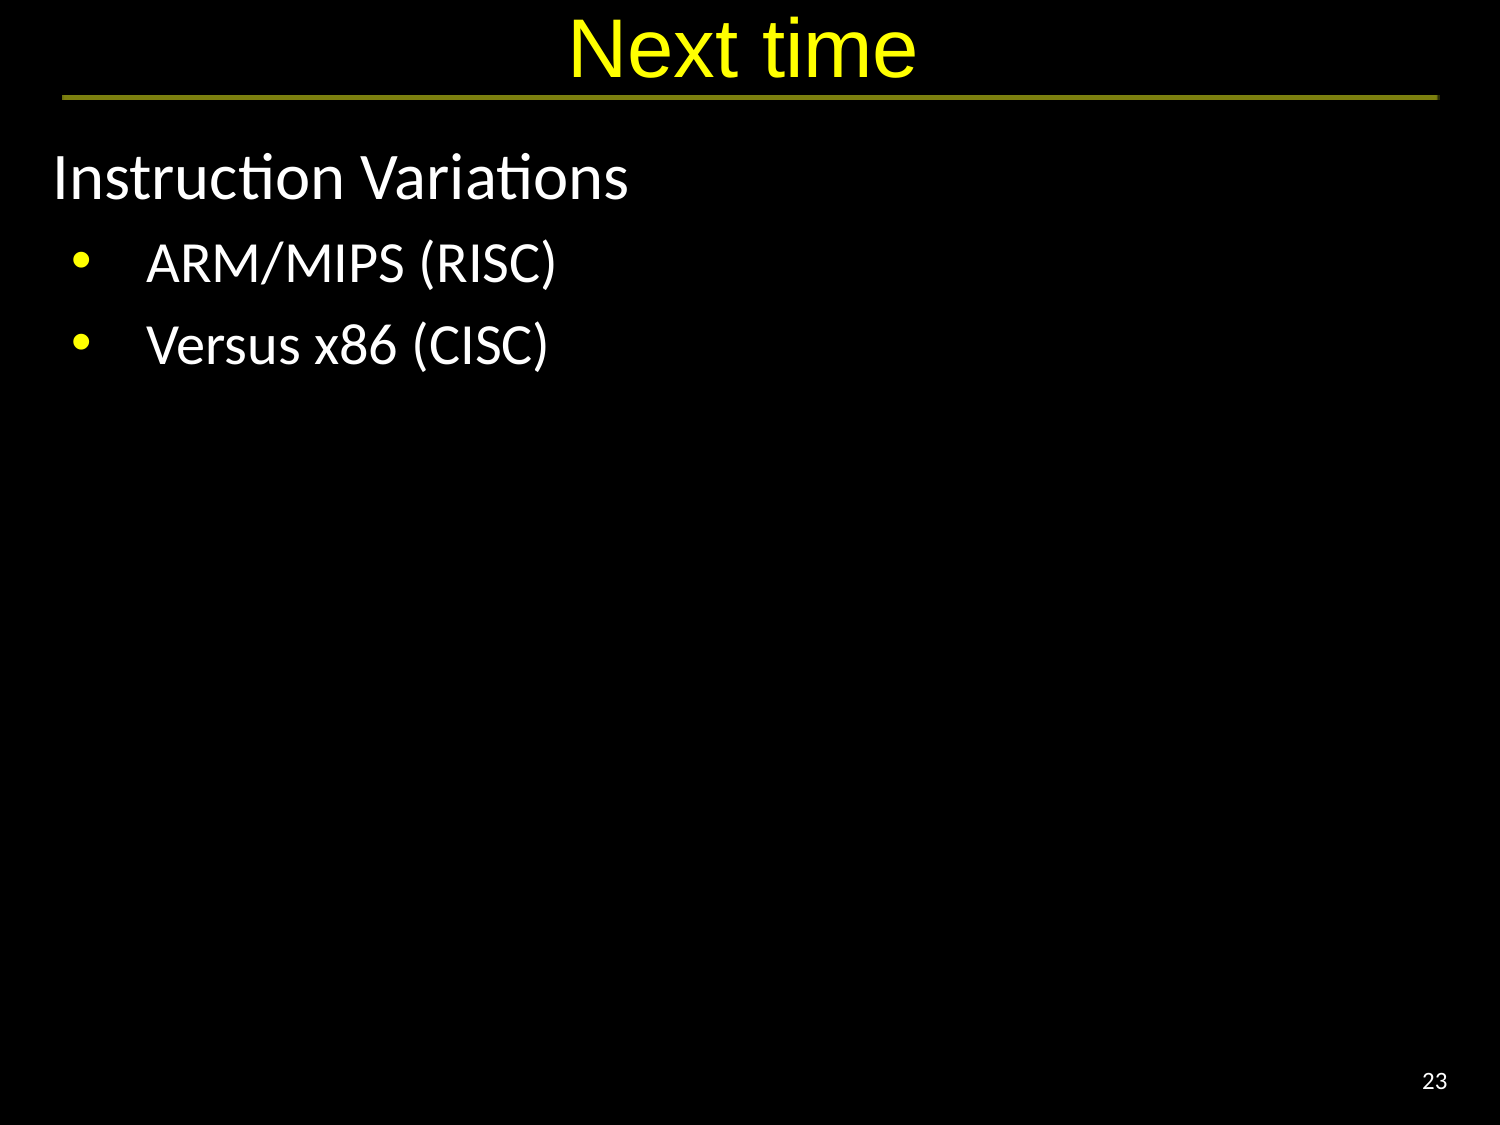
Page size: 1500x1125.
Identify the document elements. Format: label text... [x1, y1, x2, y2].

picture [62, 95, 1440, 100]
title Next time [50, 0, 1438, 88]
list Instruction Variations ARM/MIPS (RISC) Versus x86 (CISC) [37, 125, 1463, 1063]
